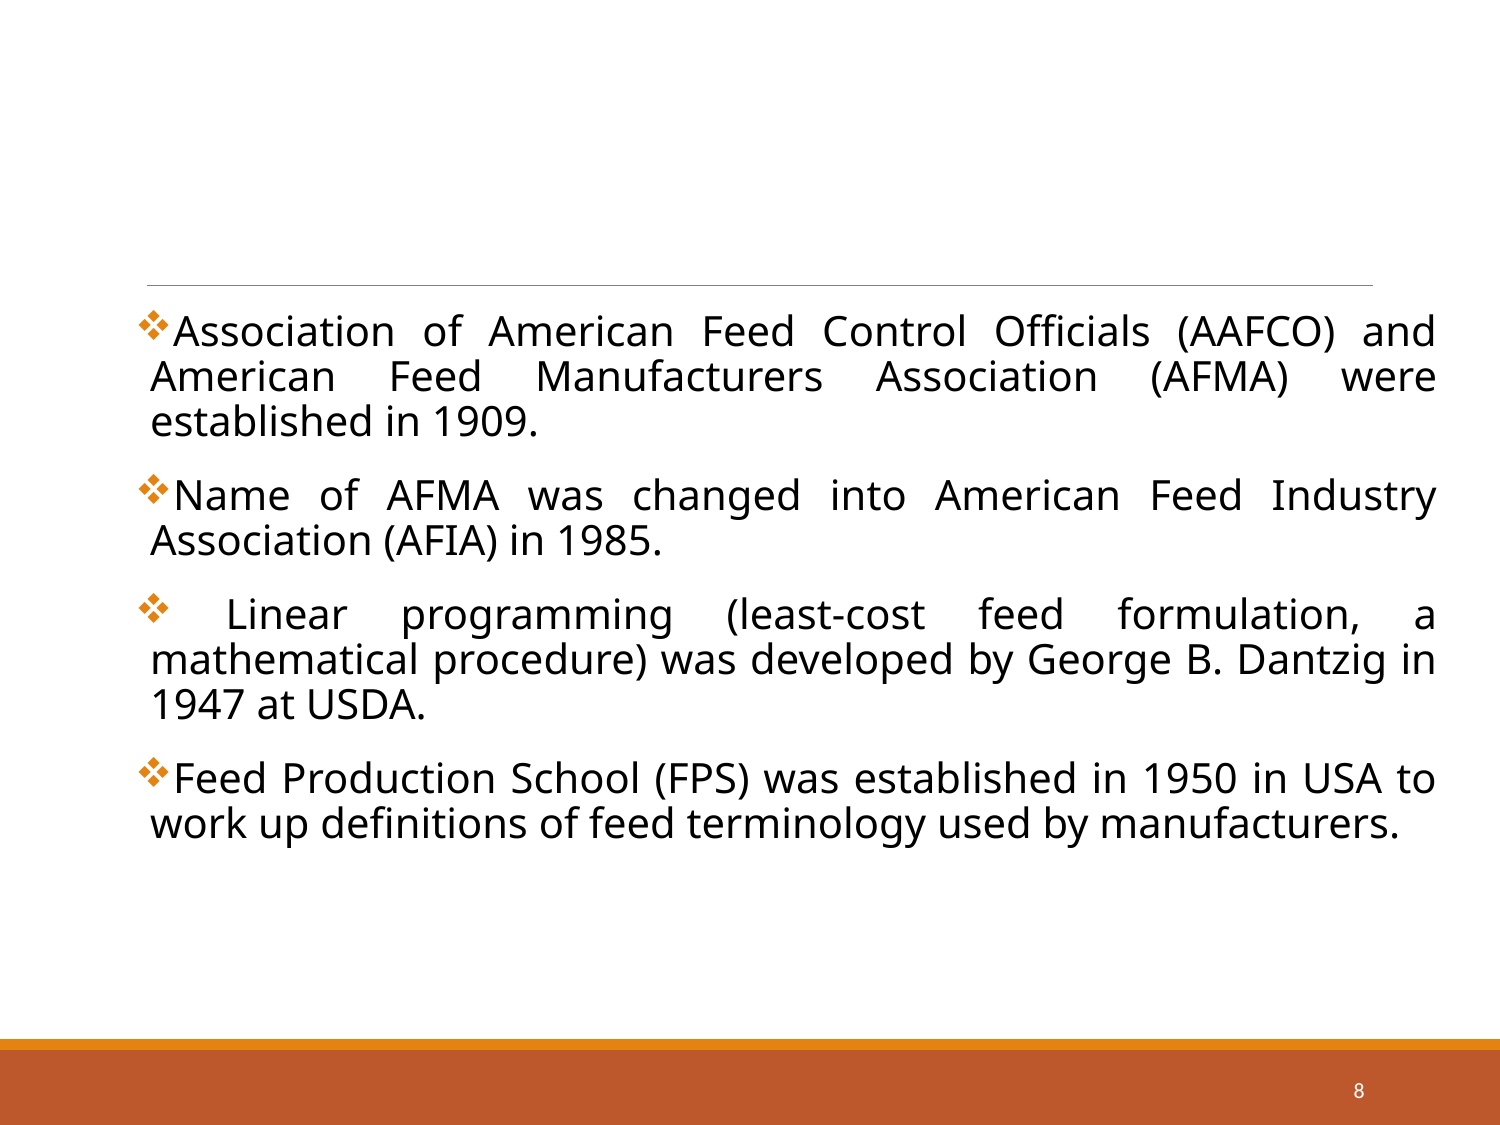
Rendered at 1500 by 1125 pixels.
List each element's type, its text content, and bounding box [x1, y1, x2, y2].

list Association of American Feed Control Officials (AAFCO) and American Feed Manufacturers Association (AFMA) were established in 1909. Name of AFMA was changed into American Feed Industry Association (AFIA) in 1985. Linear programming (least-cost feed formulation, a mathematical procedure) was developed by George B. Dantzig in 1947 at USDA. Feed Production School (FPS) was established in 1950 in USA to work up definitions of feed terminology used by manufacturers. [135, 302, 1438, 963]
slide_number 8 [1218, 1059, 1380, 1120]
